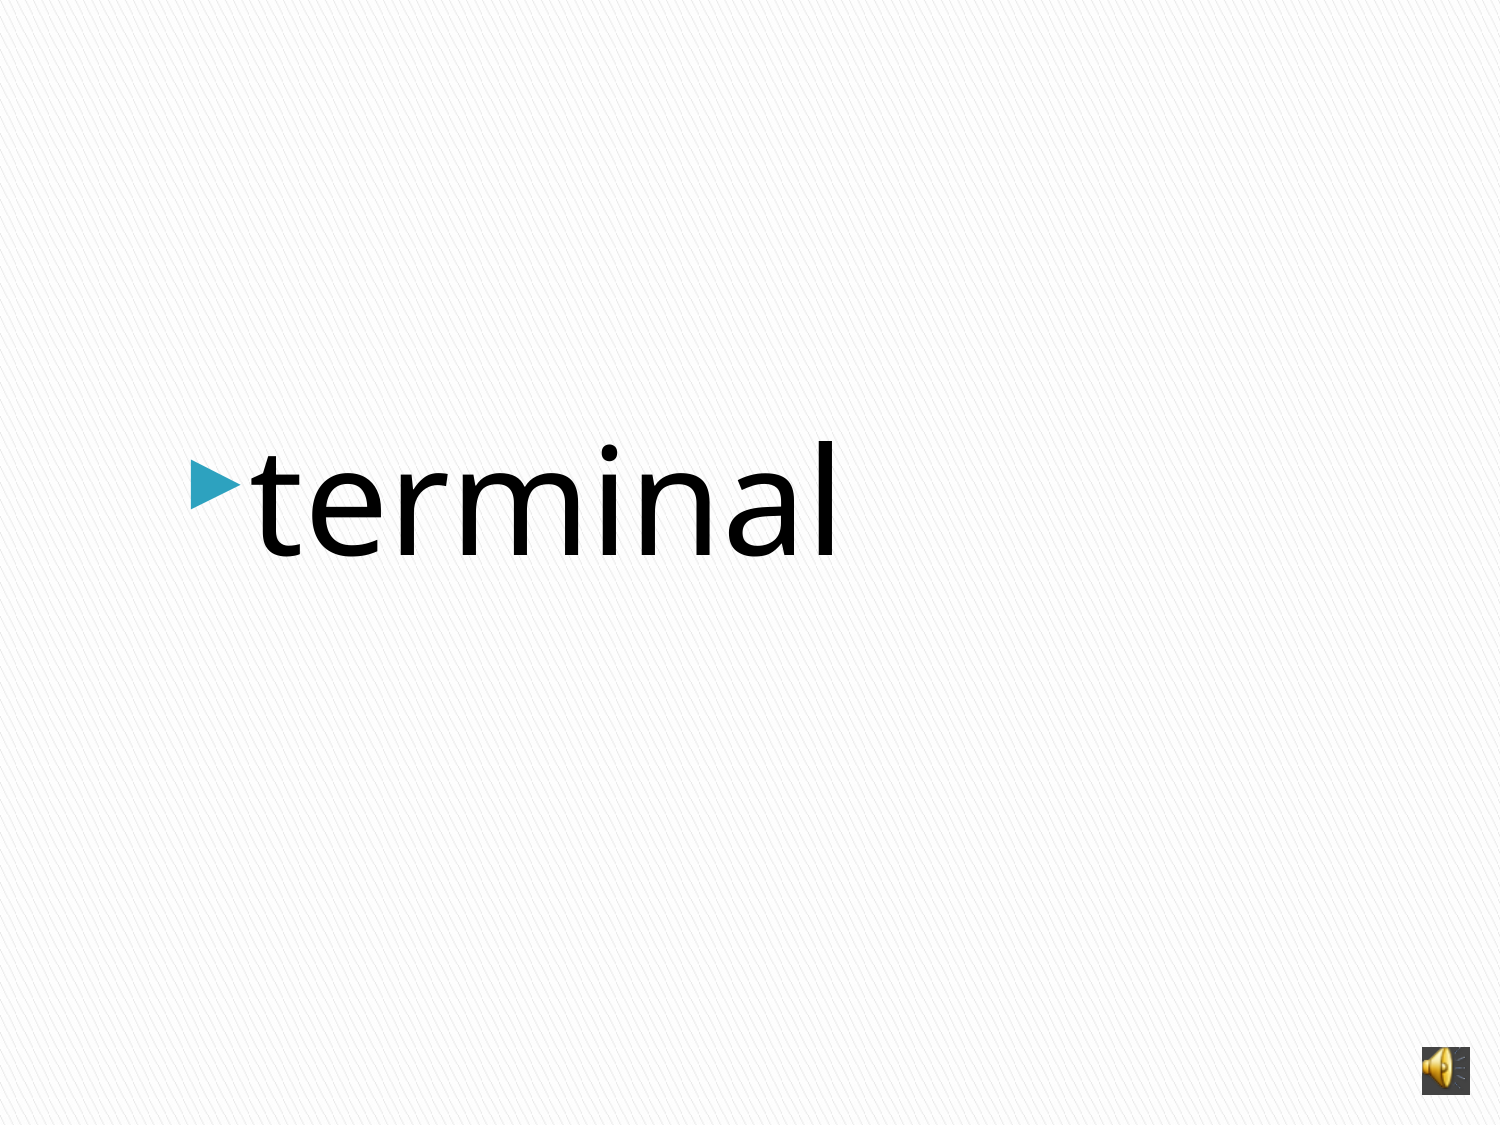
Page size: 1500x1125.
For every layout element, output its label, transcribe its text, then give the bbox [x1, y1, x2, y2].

list terminal [150, 45, 1377, 795]
picture [1420, 1045, 1472, 1097]
